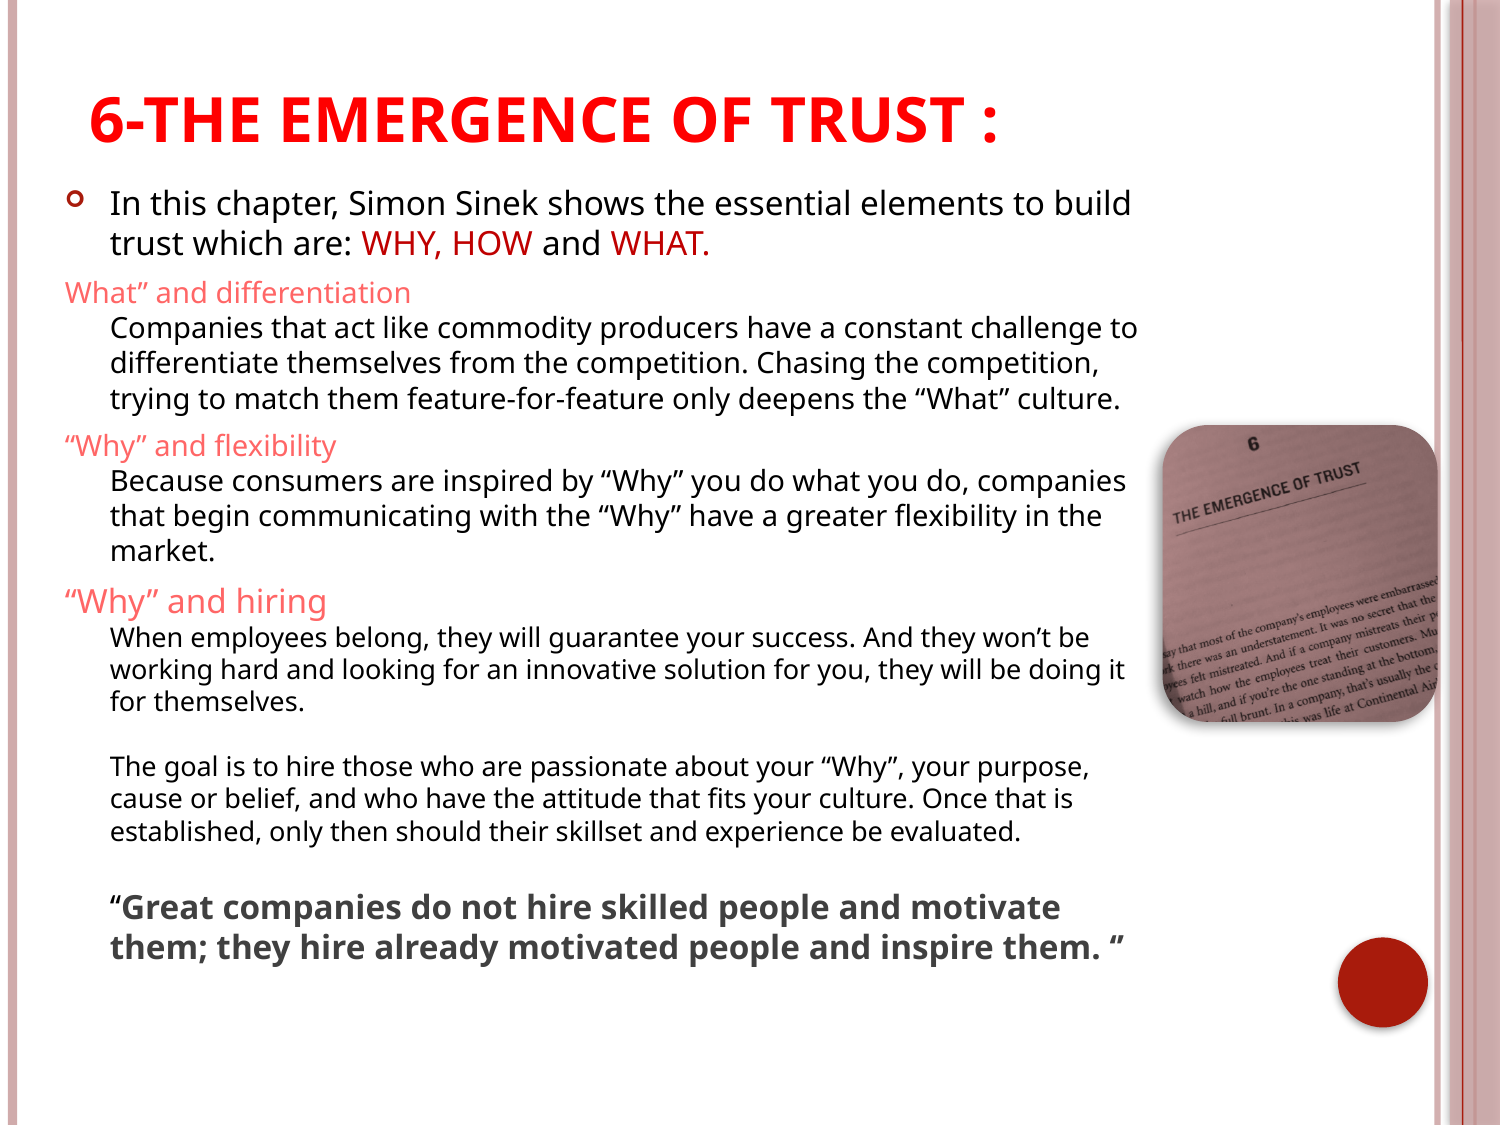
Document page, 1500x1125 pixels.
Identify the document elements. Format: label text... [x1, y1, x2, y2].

list In this chapter, Simon Sinek shows the essential elements to build trust which are: WHY, HOW and WHAT. What” and differentiation Companies that act like commodity producers have a constant challenge to differentiate themselves from the competition. Chasing the competition, trying to match them feature-for-feature only deepens the “What” culture. “Why” and flexibility Because consumers are inspired by “Why” you do what you do, companies that begin communicating with the “Why” have a greater flexibility in the market. “Why” and hiring When employees belong, they will guarantee your success. And they won’t be working hard and looking for an innovative solution for you, they will be doing it for themselves. The goal is to hire those who are passionate about your “Why”, your purpose, cause or belief, and who have the attitude that fits your culture. Once that is established, only then should their skillset and experience be evaluated. ‘‘Great companies do not hire skilled people and motivate them; they hire already motivated people and inspire them. ‘’ [50, 174, 1175, 1062]
picture [1150, 435, 1449, 712]
title 6-THE EMERGENCE OF TRUST : [75, 45, 1300, 163]
